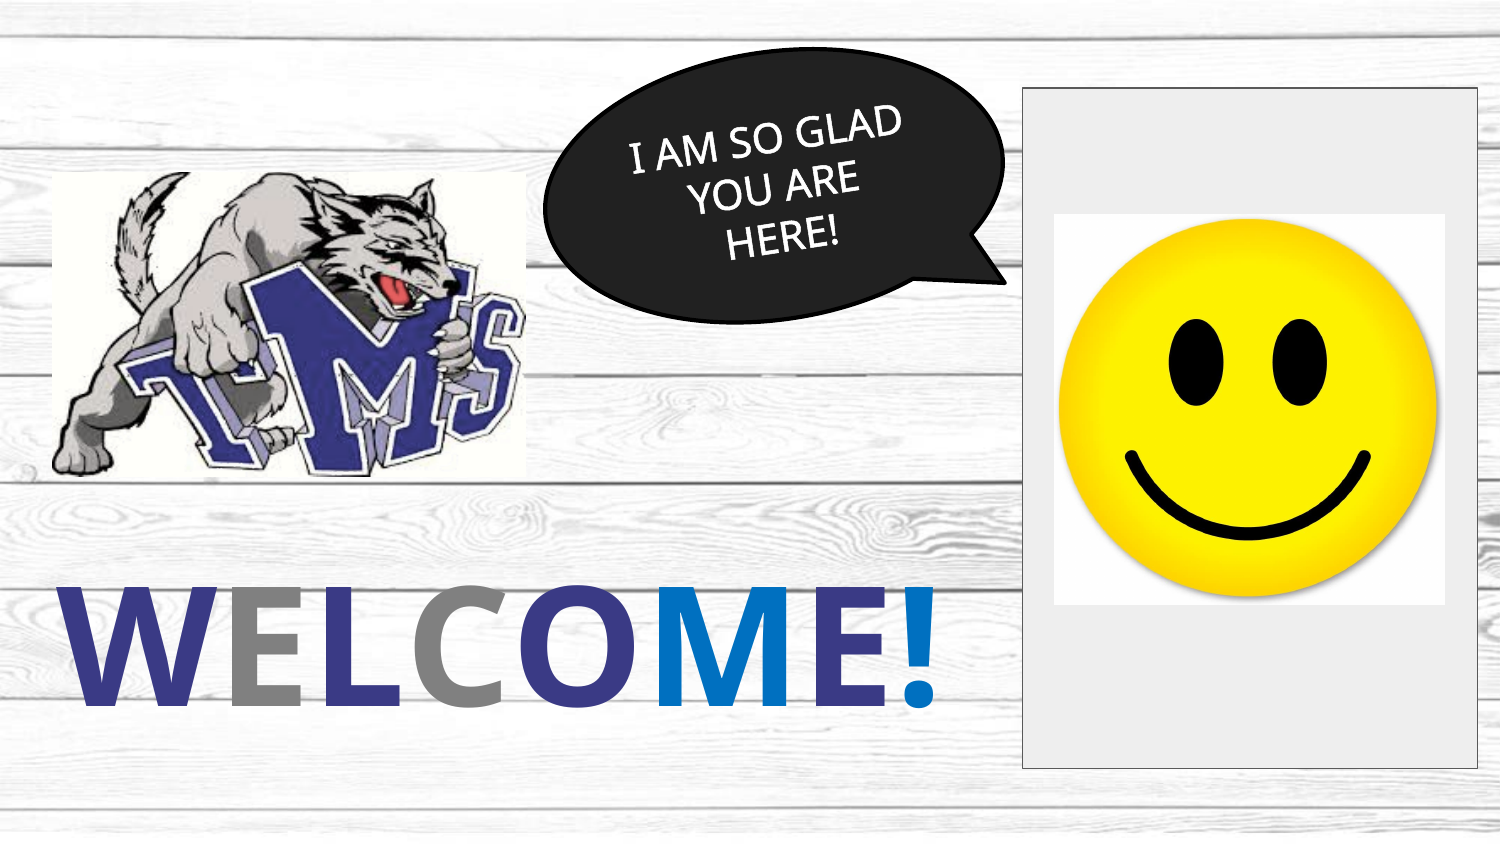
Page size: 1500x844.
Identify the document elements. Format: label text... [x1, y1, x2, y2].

text_box [1022, 88, 1478, 769]
text_box WELCOME! [18, 531, 981, 747]
picture [1053, 214, 1445, 605]
picture [52, 172, 526, 478]
text_box I AM SO GLAD YOU ARE HERE! [543, 46, 1007, 325]
